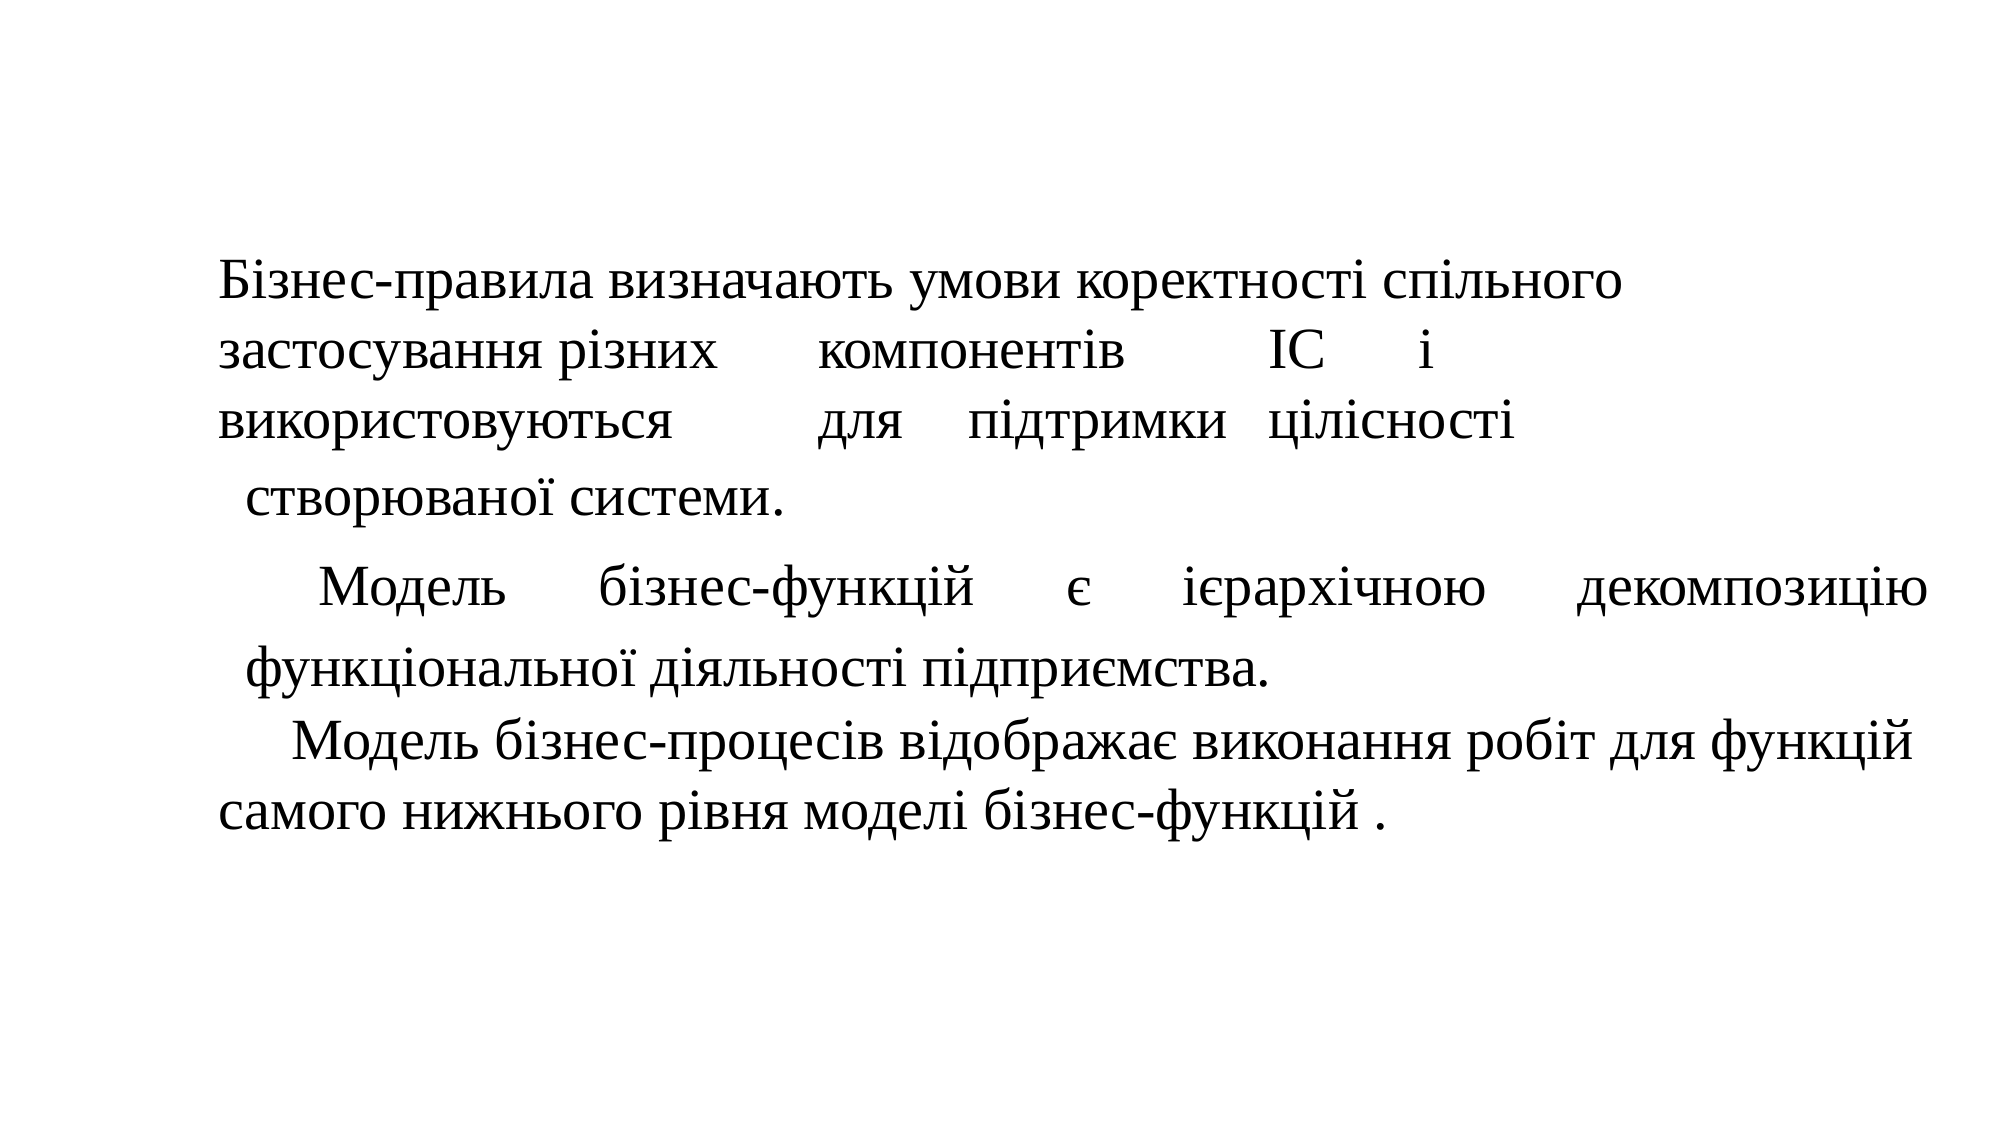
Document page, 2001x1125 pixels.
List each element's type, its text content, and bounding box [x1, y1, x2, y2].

text_box Бізнес-правила визначають умови коректності спільного застосування різних компонентів ІС і використовуються для підтримки цілісності створюваної системи. Модель бізнес-функцій є ієрархічною декомпозицію функціональної діяльності підприємства. Модель бізнес-процесів відображає виконання робіт для функцій самого нижнього рівня моделі бізнес-функцій . [203, 232, 1945, 849]
